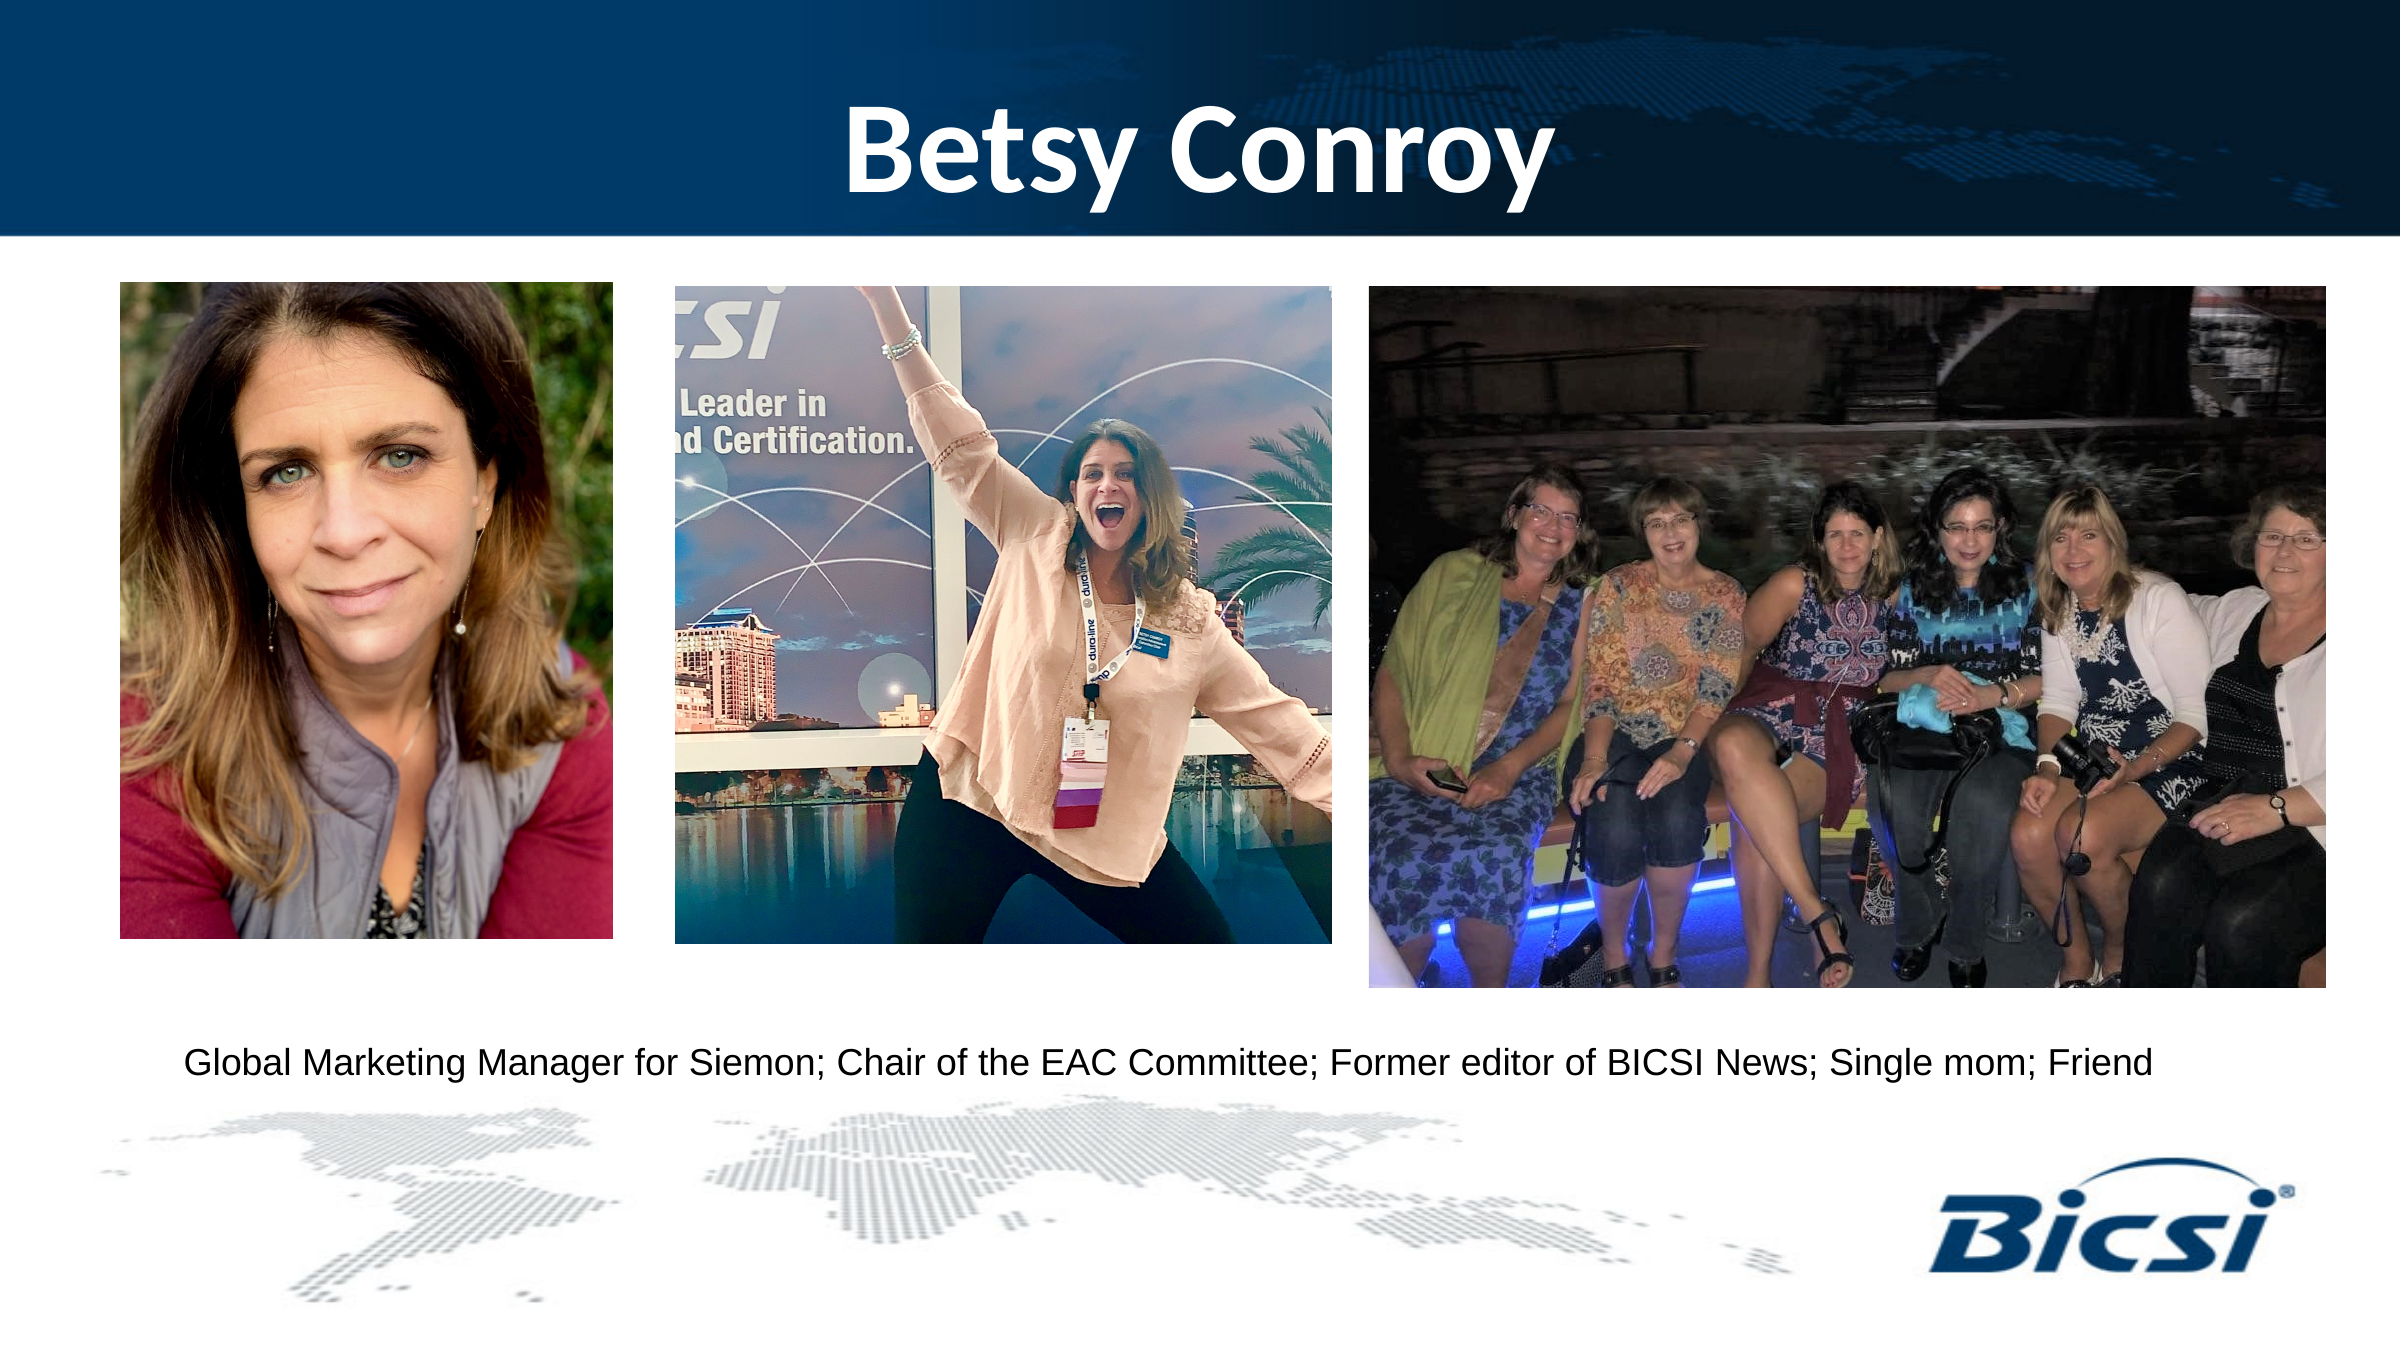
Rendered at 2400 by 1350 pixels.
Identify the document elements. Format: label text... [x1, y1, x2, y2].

title Betsy Conroy [120, 54, 2280, 225]
text_box Global Marketing Manager for Siemon; Chair of the EAC Committee; Former editor of BICSI News; Single mom; Friend [168, 1031, 2274, 1091]
picture [0, 0, 2400, 1350]
